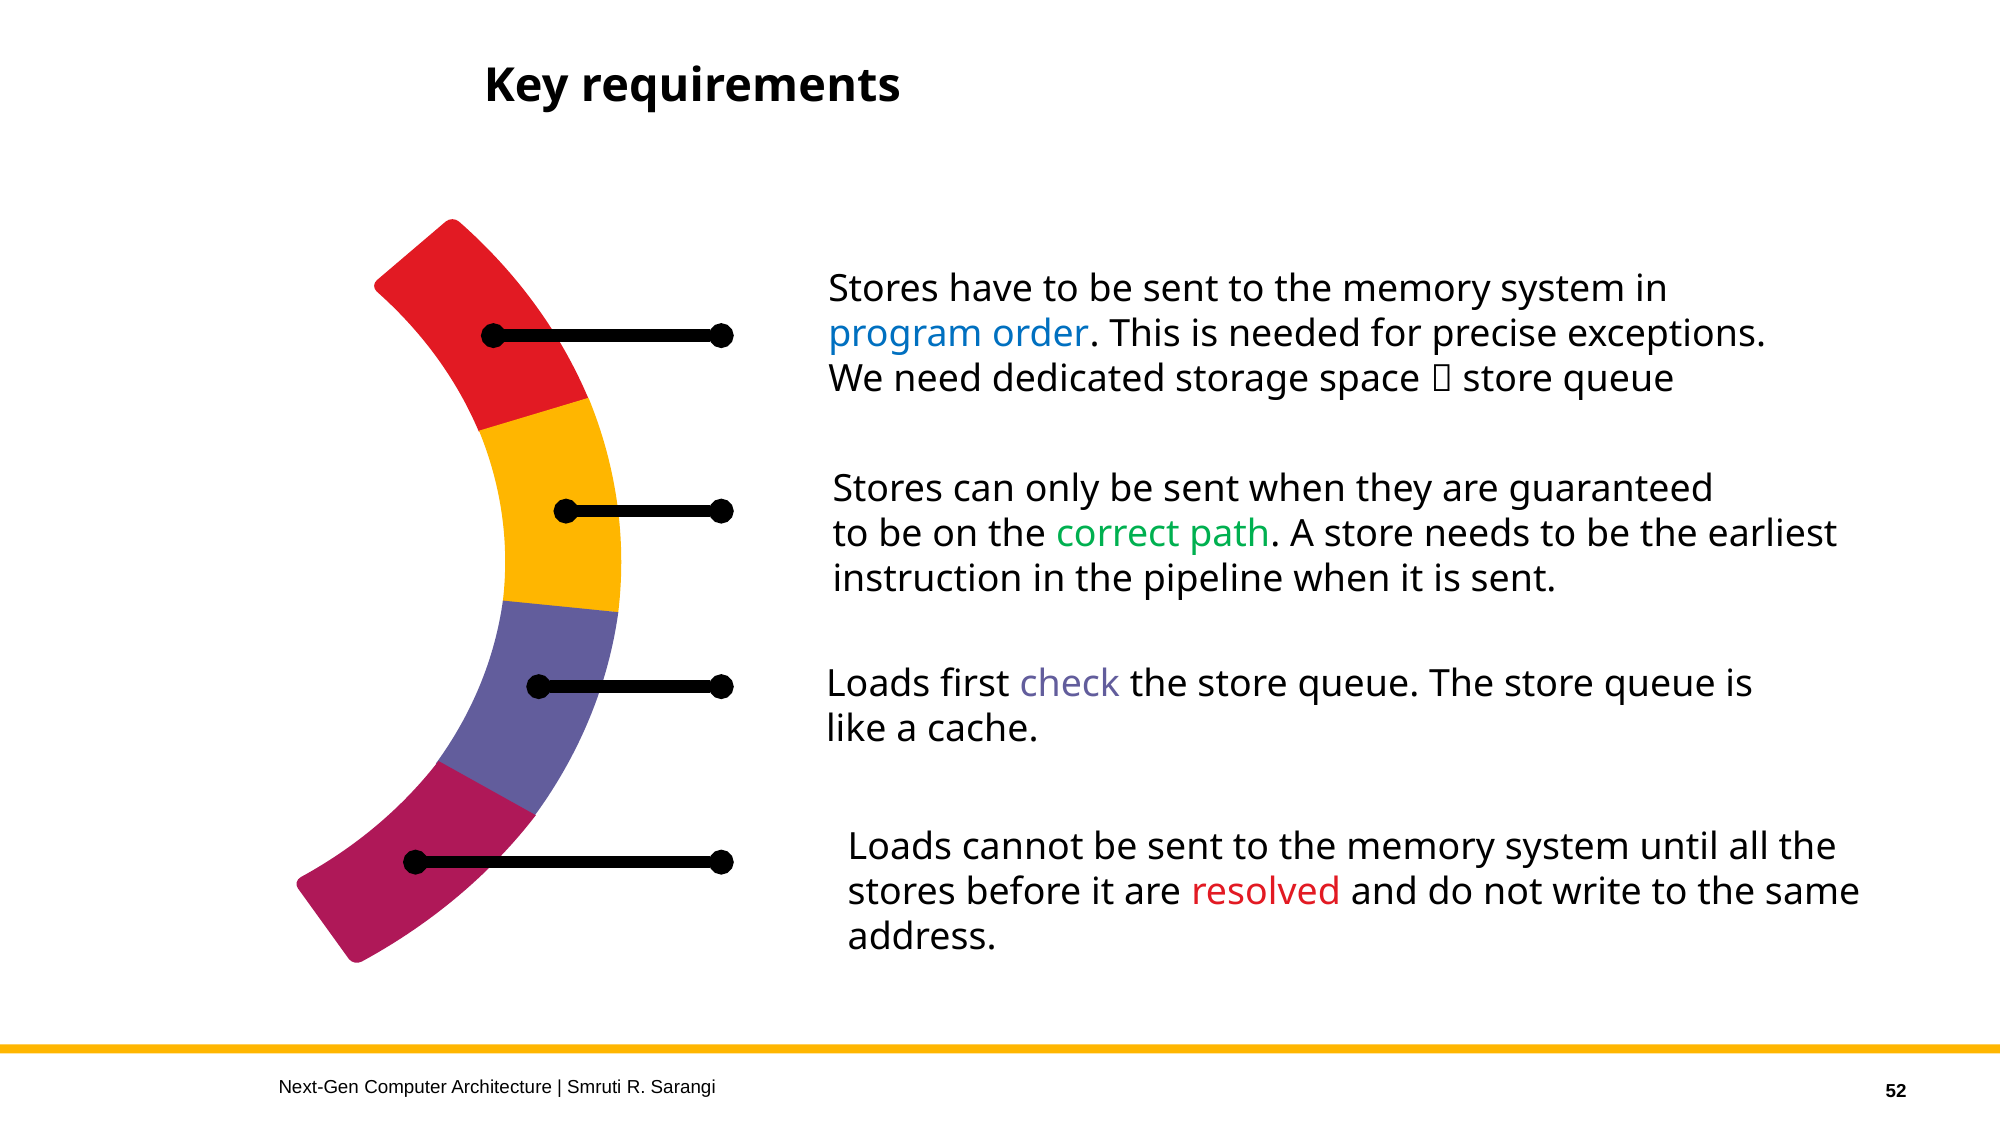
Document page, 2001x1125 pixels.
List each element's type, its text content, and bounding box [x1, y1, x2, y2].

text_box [295, 218, 1887, 964]
text_box Key requirements [469, 47, 917, 119]
footer Next-Gen Computer Architecture | Smruti R. Sarangi [263, 1067, 1464, 1105]
slide_number 52 [1711, 1071, 1922, 1109]
